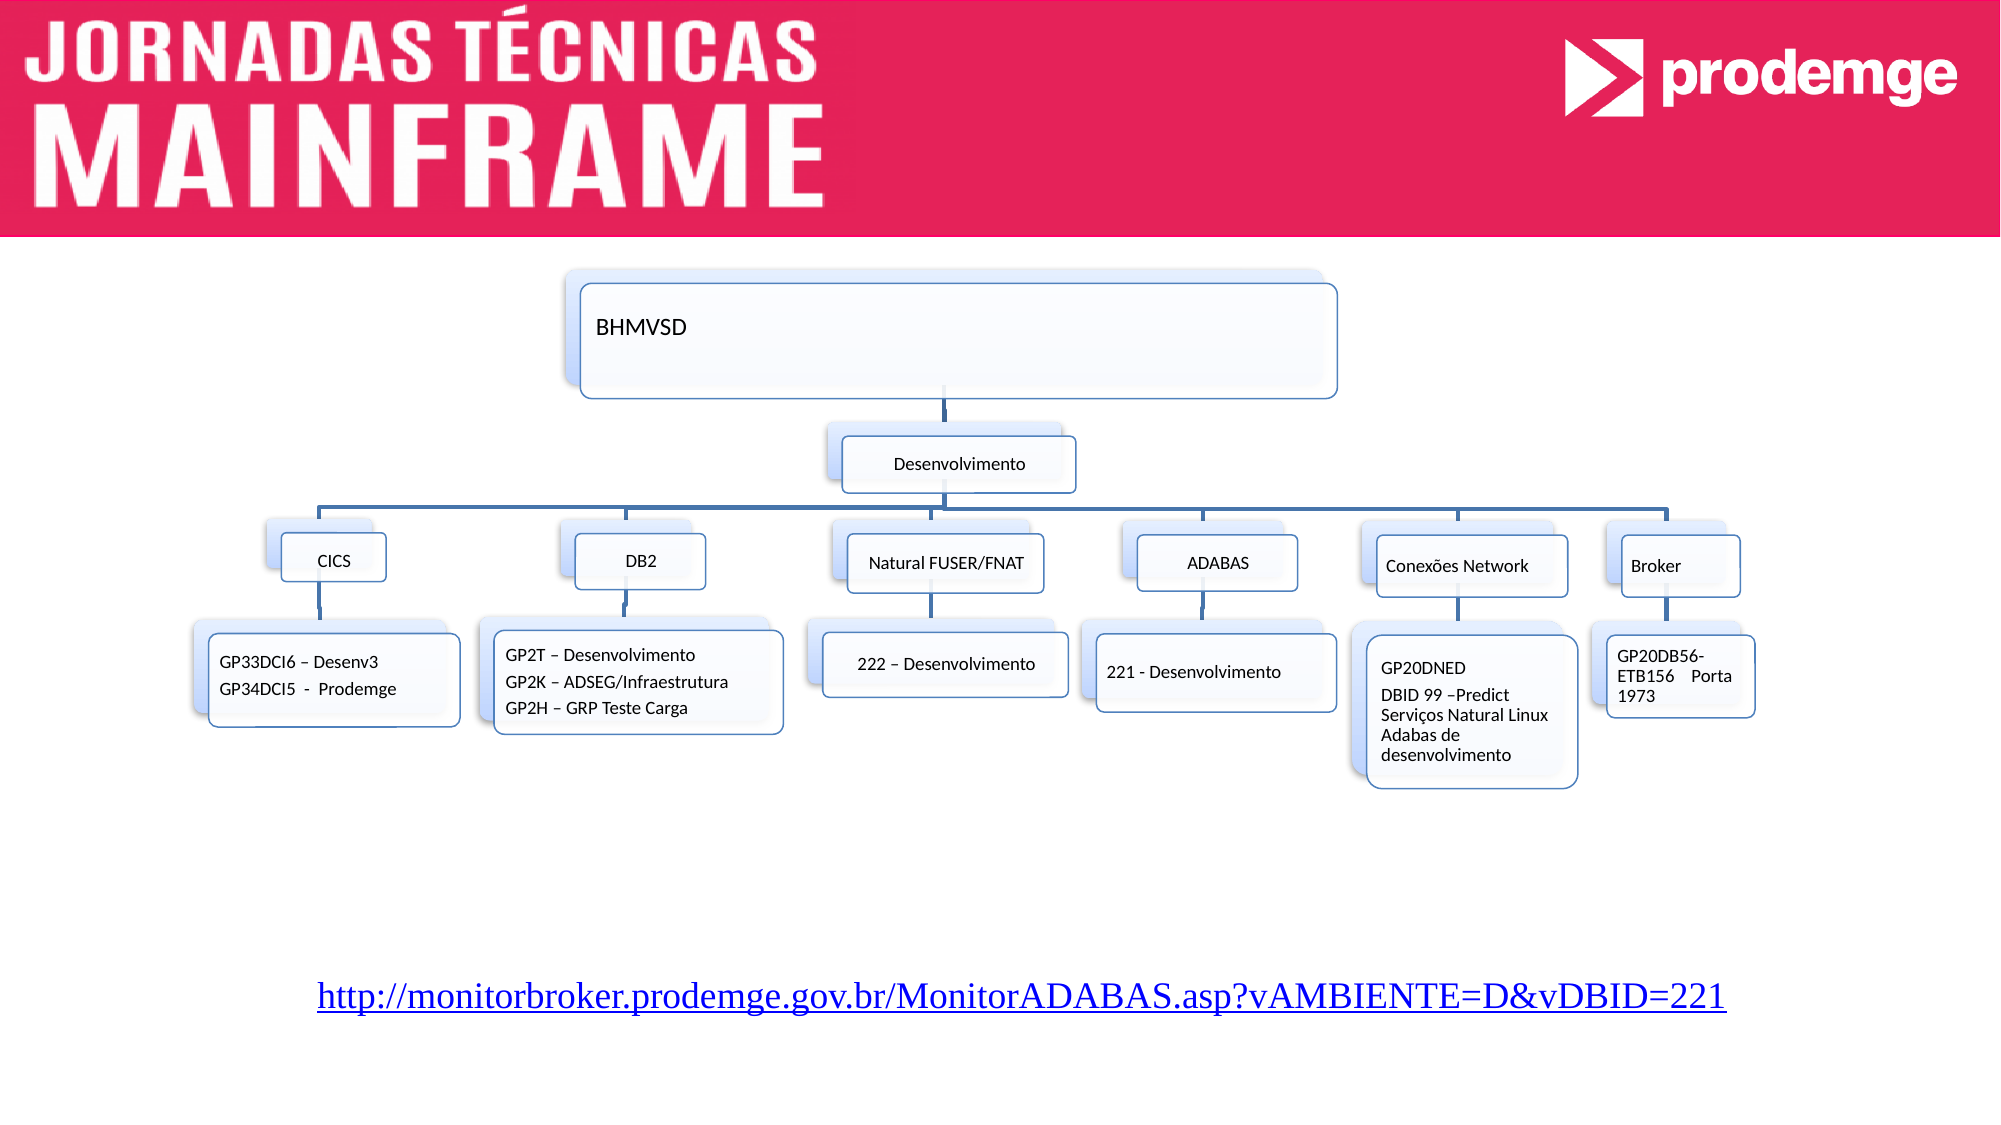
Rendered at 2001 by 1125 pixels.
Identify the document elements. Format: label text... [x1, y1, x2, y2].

picture [1562, 35, 1960, 120]
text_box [208, 184, 1757, 878]
picture [0, 1, 856, 214]
text_box http://monitorbroker.prodemge.gov.br/MonitorADABAS.asp?vAMBIENTE=D&vDBID=221 [302, 964, 1744, 1024]
